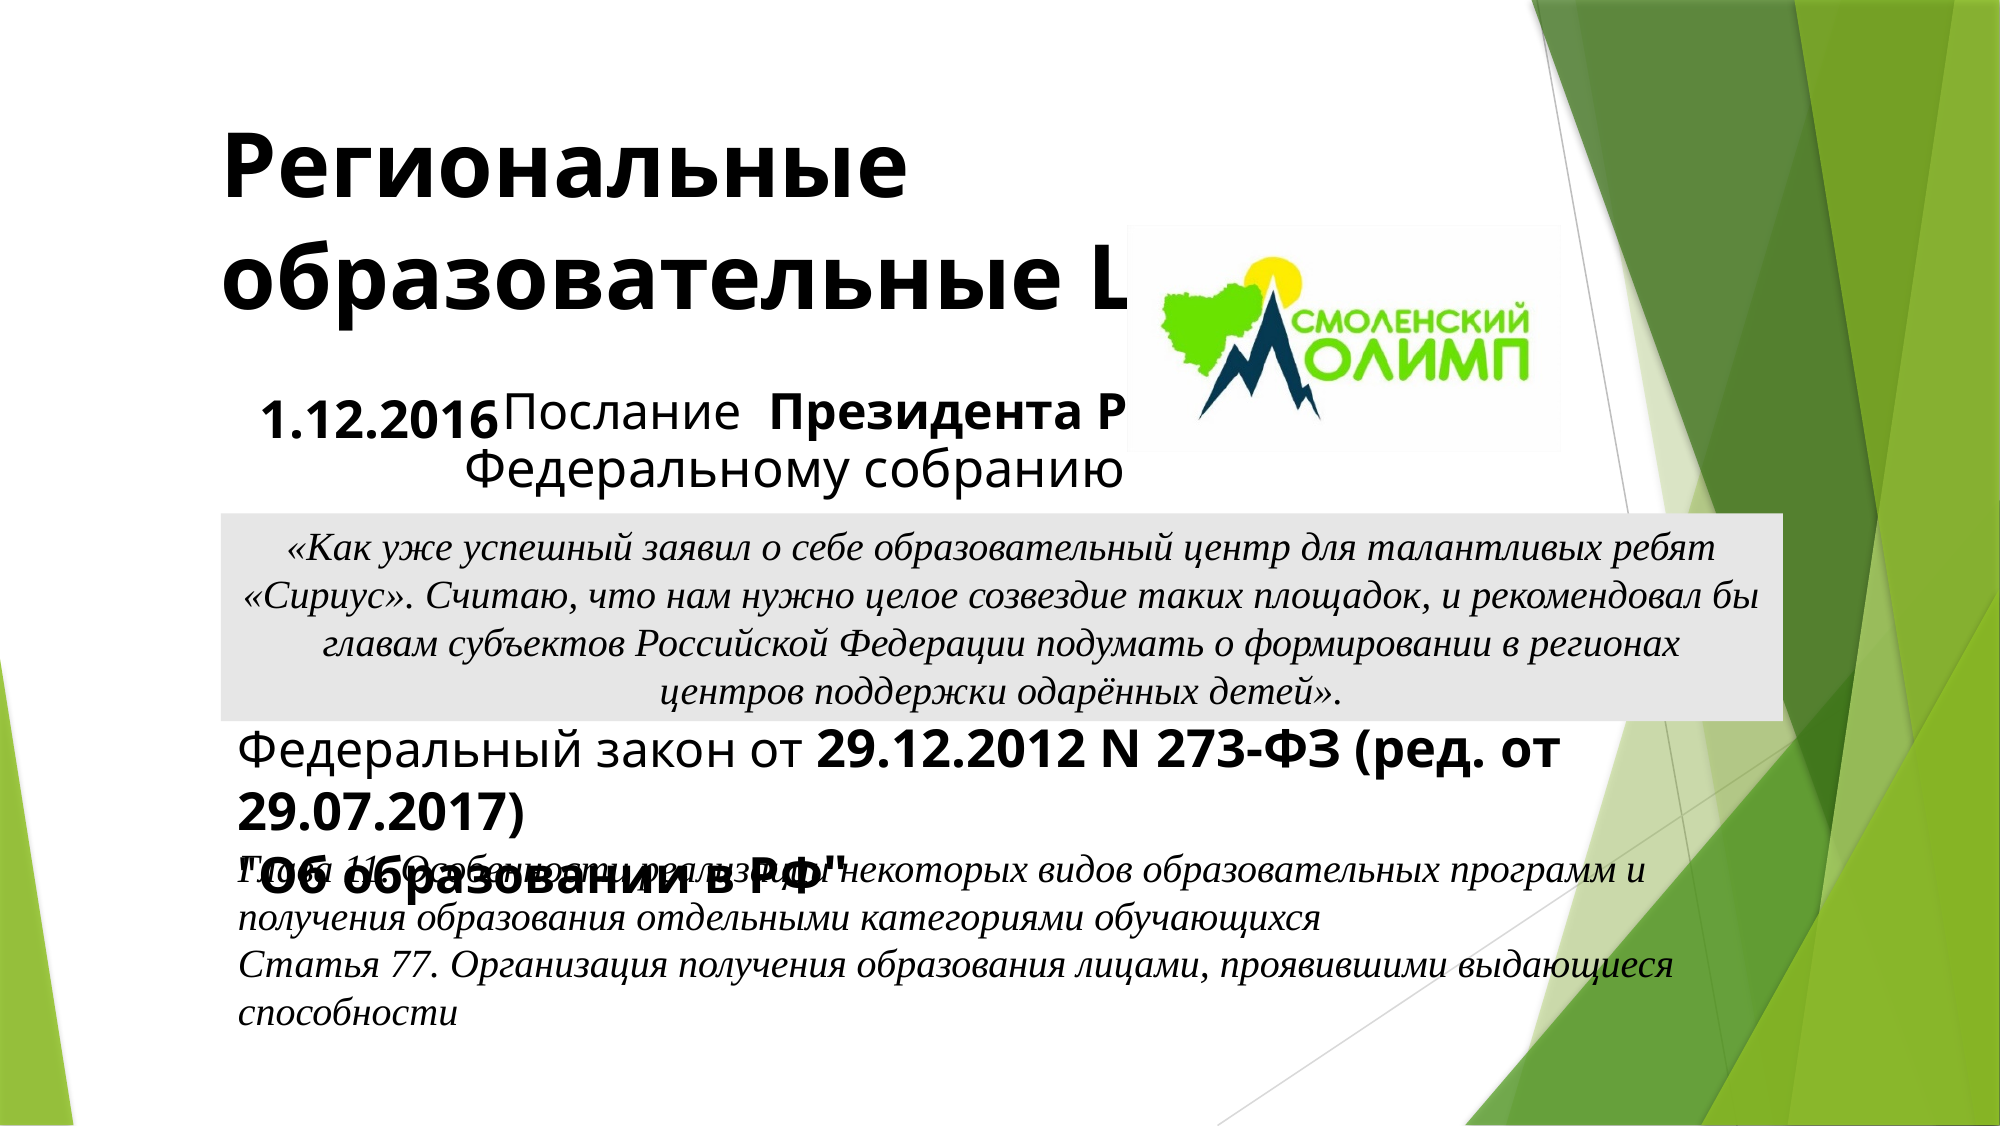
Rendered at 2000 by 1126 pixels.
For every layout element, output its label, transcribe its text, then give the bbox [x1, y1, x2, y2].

text_box Федеральному собранию [449, 427, 1141, 506]
text_box «Как уже успешный заявил о себе образовательный центр для талантливых ребят «Сириус». Считаю, что нам нужно целое созвездие таких площадок, и рекомендовал бы главам субъектов Российской Федерации подумать о формировании в регионах центров поддержки одарённых детей». [220, 513, 1783, 722]
text_box 1.12.2016 [245, 378, 515, 457]
text_box Послание Президента РФ [487, 372, 1121, 427]
text_box Федеральный закон от 29.12.2012 N 273-ФЗ (ред. от 29.07.2017) "Об образовании в РФ" [223, 707, 1783, 912]
text_box Глава 11. Особенности реализации некоторых видов образовательных программ и получения образования отдельными категориями обучающихся Статья 77. Организация получения образования лицами, проявившими выдающиеся способности [223, 912, 1783, 1042]
picture [1126, 224, 1562, 453]
text_box Региональные образовательные Центры [205, 80, 1511, 336]
